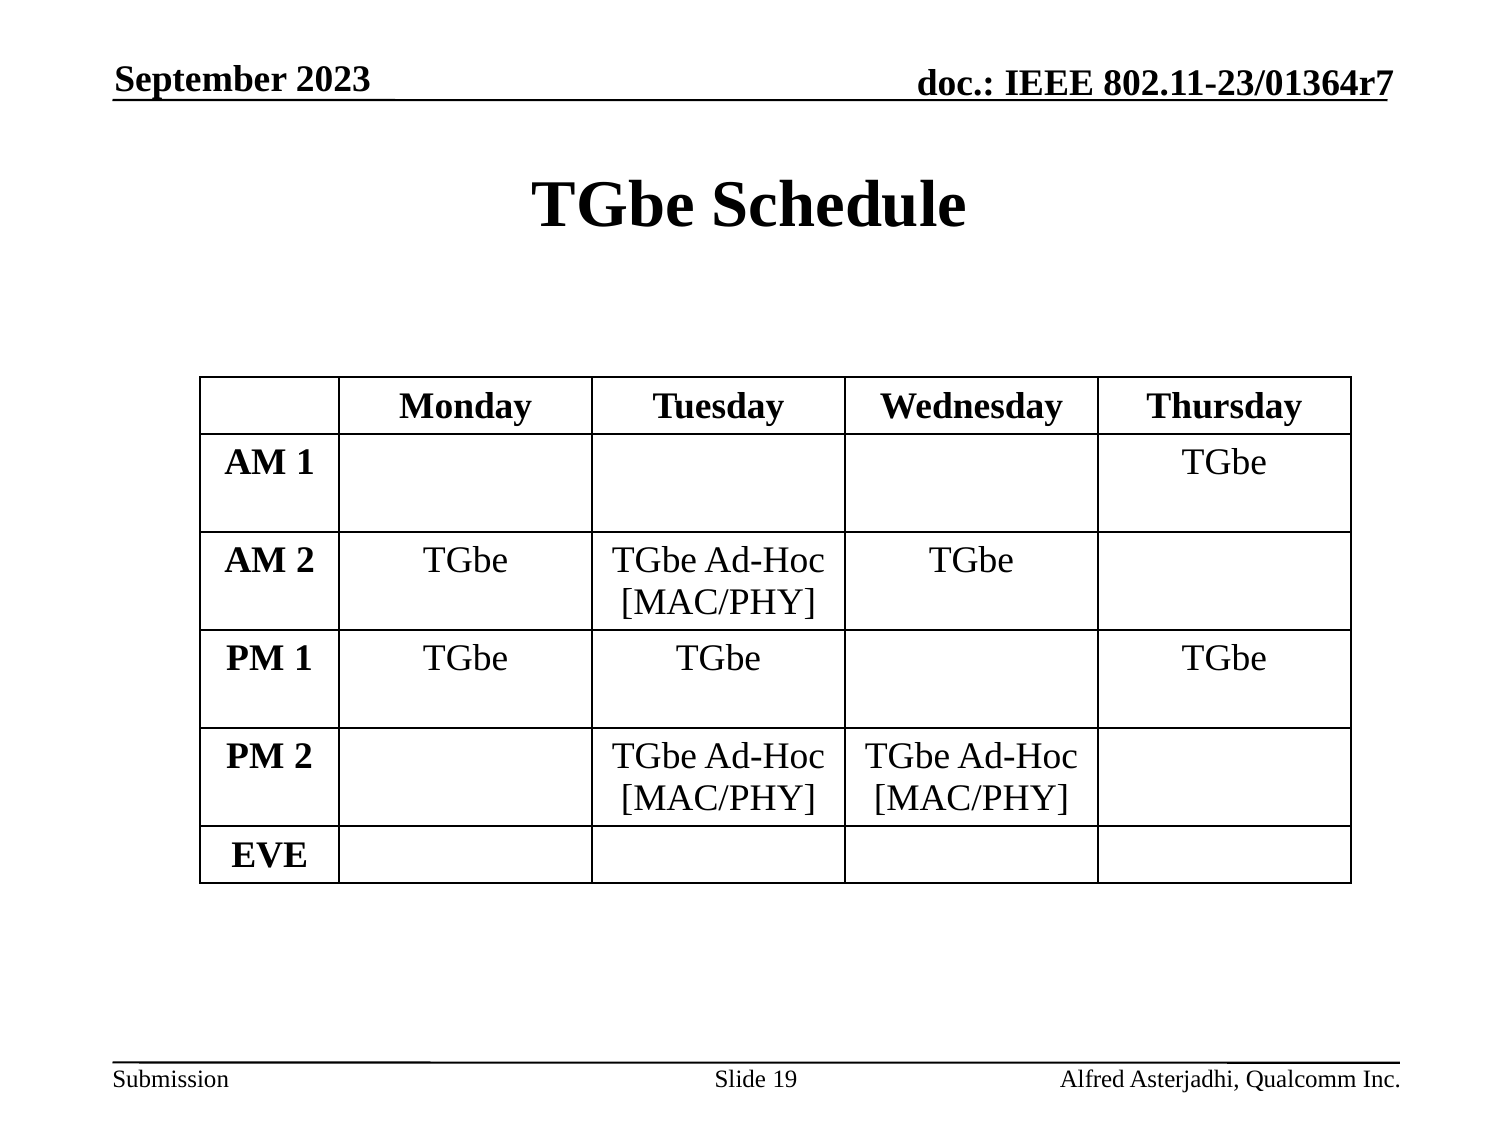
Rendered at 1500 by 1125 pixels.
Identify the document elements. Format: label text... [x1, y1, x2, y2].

table_cell TGbe [340, 533, 591, 629]
table_cell [846, 435, 1097, 531]
table_cell AM 1 [201, 435, 338, 531]
table_cell PM 1 [201, 631, 338, 727]
table_header Tuesday [593, 378, 844, 433]
table_cell AM 2 [201, 533, 338, 629]
table_cell TGbe [846, 533, 1097, 629]
table_cell TGbe [593, 631, 844, 727]
table_header Monday [340, 378, 591, 433]
slide_number Slide 19 [712, 1061, 800, 1123]
table_cell PM 2 [201, 729, 338, 825]
table_cell [846, 631, 1097, 727]
table_header Wednesday [846, 378, 1097, 433]
table_cell [340, 827, 591, 882]
table_cell [1099, 729, 1350, 825]
footer Alfred Asterjadhi, Qualcomm Inc. [878, 1061, 1402, 1093]
table_cell [593, 827, 844, 882]
table_cell [1099, 533, 1350, 629]
table_cell TGbe [1099, 435, 1350, 531]
table_header [201, 378, 338, 433]
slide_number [114, 54, 423, 100]
table_cell [340, 729, 591, 825]
table_cell TGbe Ad-Hoc [MAC/PHY] [593, 533, 844, 629]
table_cell [593, 435, 844, 531]
table_cell TGbe Ad-Hoc [MAC/PHY] [593, 729, 844, 825]
table_cell [340, 435, 591, 531]
table_header Thursday [1099, 378, 1350, 433]
table_cell EVE [201, 827, 338, 882]
table_cell [846, 827, 1097, 882]
table_cell TGbe [1099, 631, 1350, 727]
table_cell TGbe [340, 631, 591, 727]
title TGbe Schedule [112, 112, 1388, 288]
table_cell [1099, 827, 1350, 882]
table_cell TGbe Ad-Hoc [MAC/PHY] [846, 729, 1097, 825]
